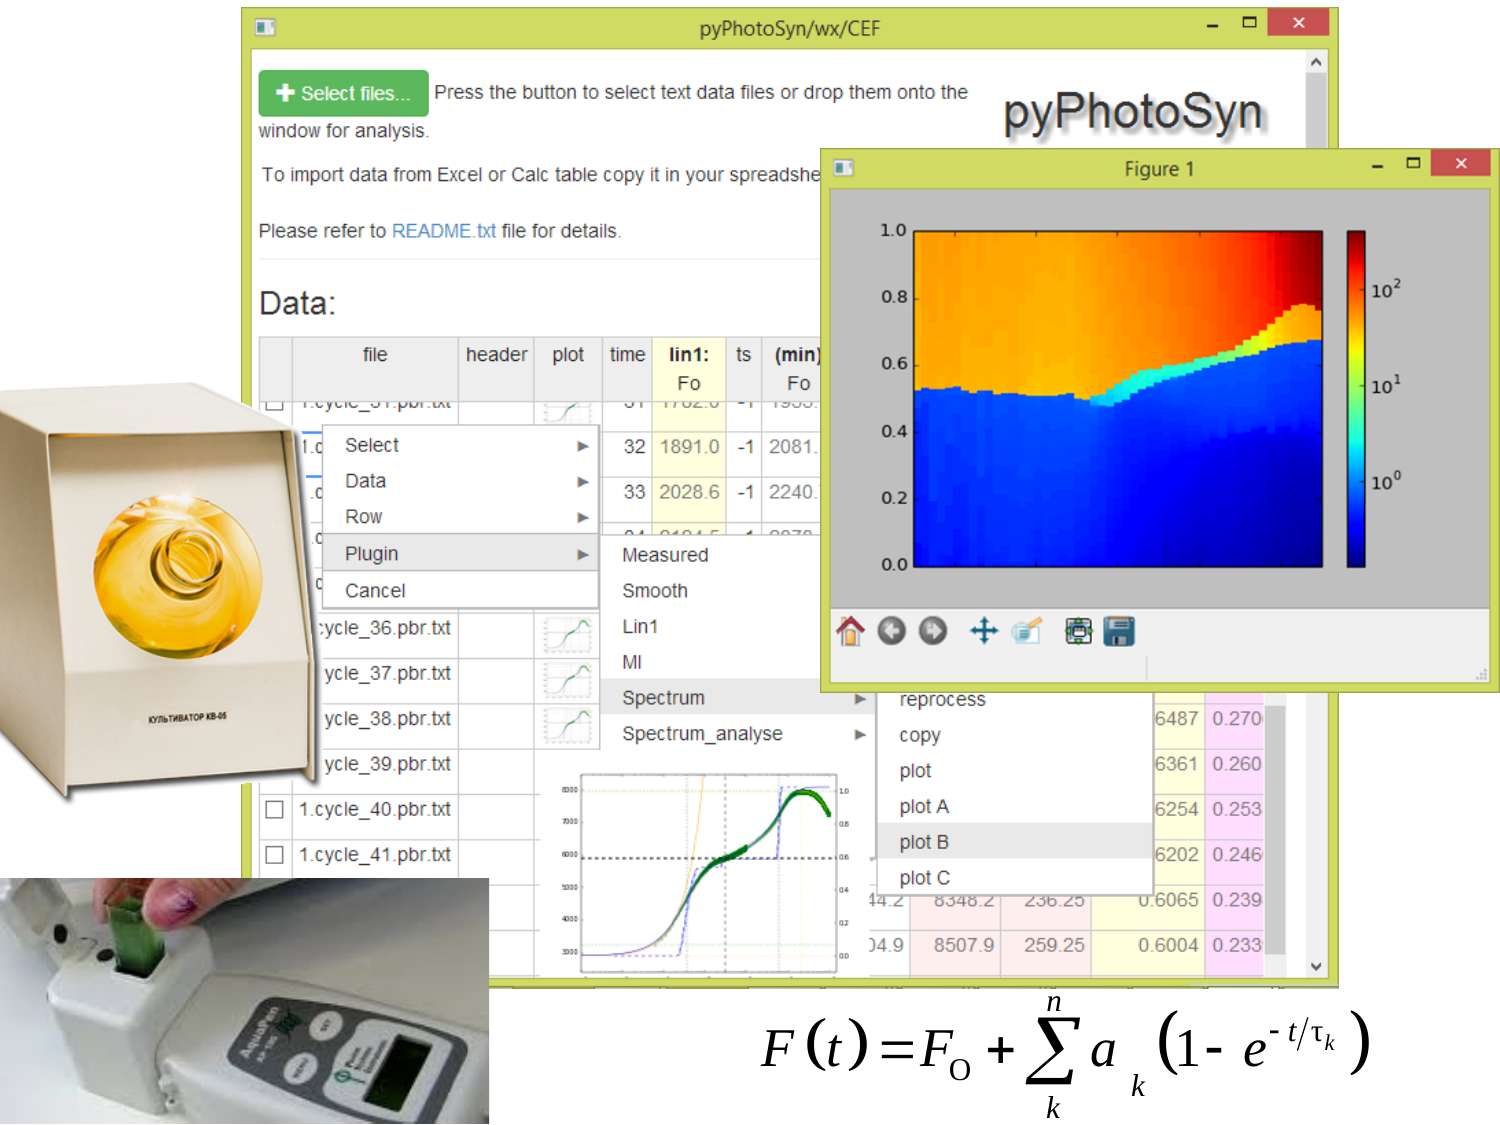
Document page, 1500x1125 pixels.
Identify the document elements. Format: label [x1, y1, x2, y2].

text_box [751, 975, 1377, 1125]
picture [0, 6, 1500, 1125]
